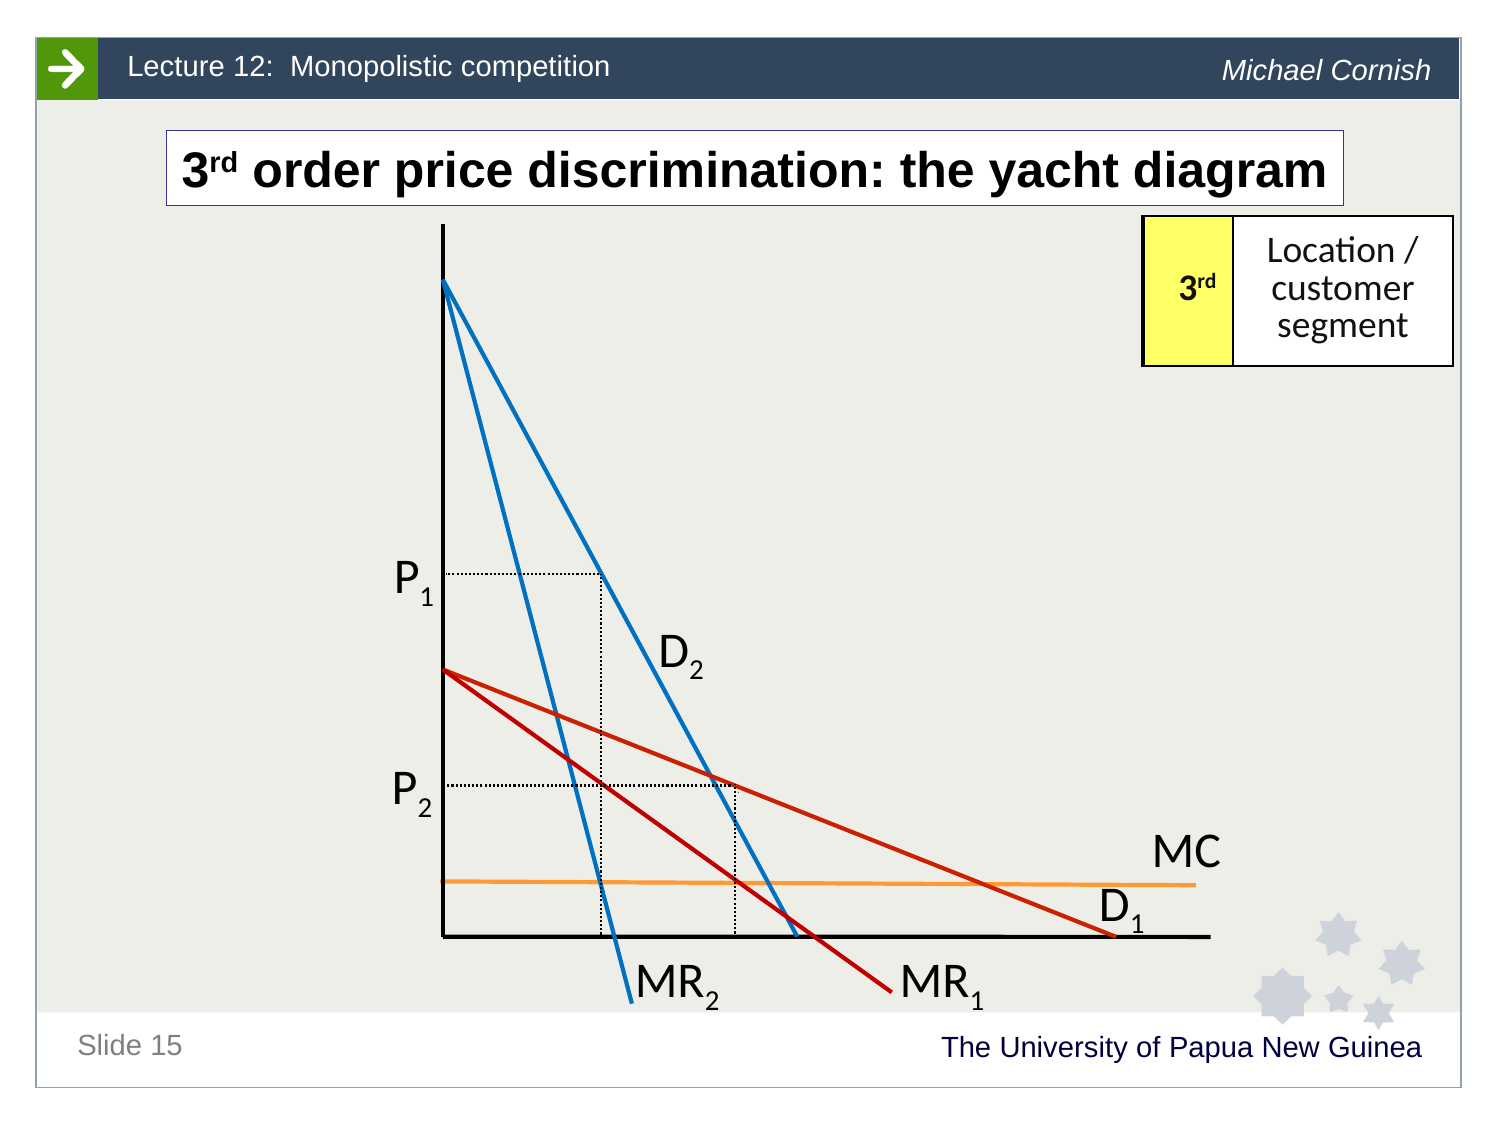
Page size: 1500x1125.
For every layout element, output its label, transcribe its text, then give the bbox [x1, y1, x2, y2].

picture [37, 38, 98, 100]
picture [1253, 912, 1425, 1030]
table_header 3rd [1145, 217, 1232, 222]
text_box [376, 223, 1256, 1009]
text_box 3rd order price discrimination: the yacht diagram [166, 130, 1344, 206]
table_header Location / customer segment [1234, 217, 1452, 365]
